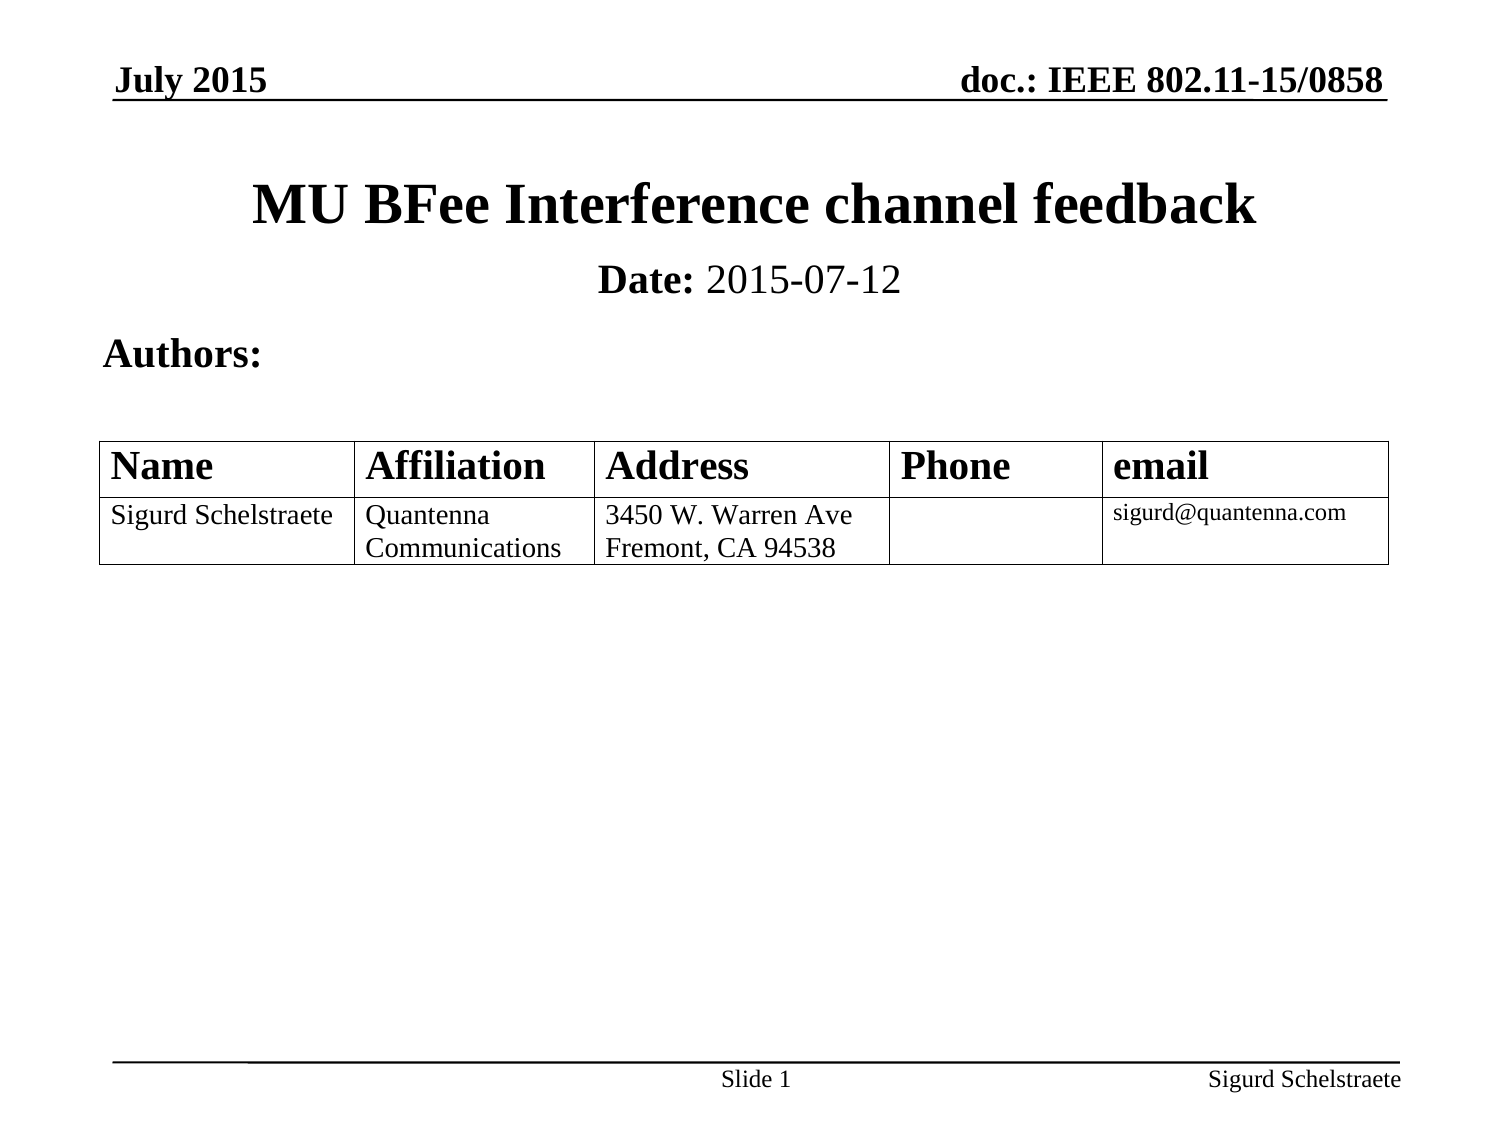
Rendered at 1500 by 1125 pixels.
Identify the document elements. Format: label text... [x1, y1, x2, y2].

footer Sigurd Schelstraete [1205, 1062, 1402, 1093]
slide_number Slide 1 [712, 1062, 800, 1093]
title MU BFee Interference channel feedback [112, 112, 1413, 288]
list Date: 2015-07-12 [112, 249, 1388, 313]
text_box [84, 440, 1424, 851]
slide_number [114, 54, 425, 100]
text_box Authors: [87, 318, 325, 381]
